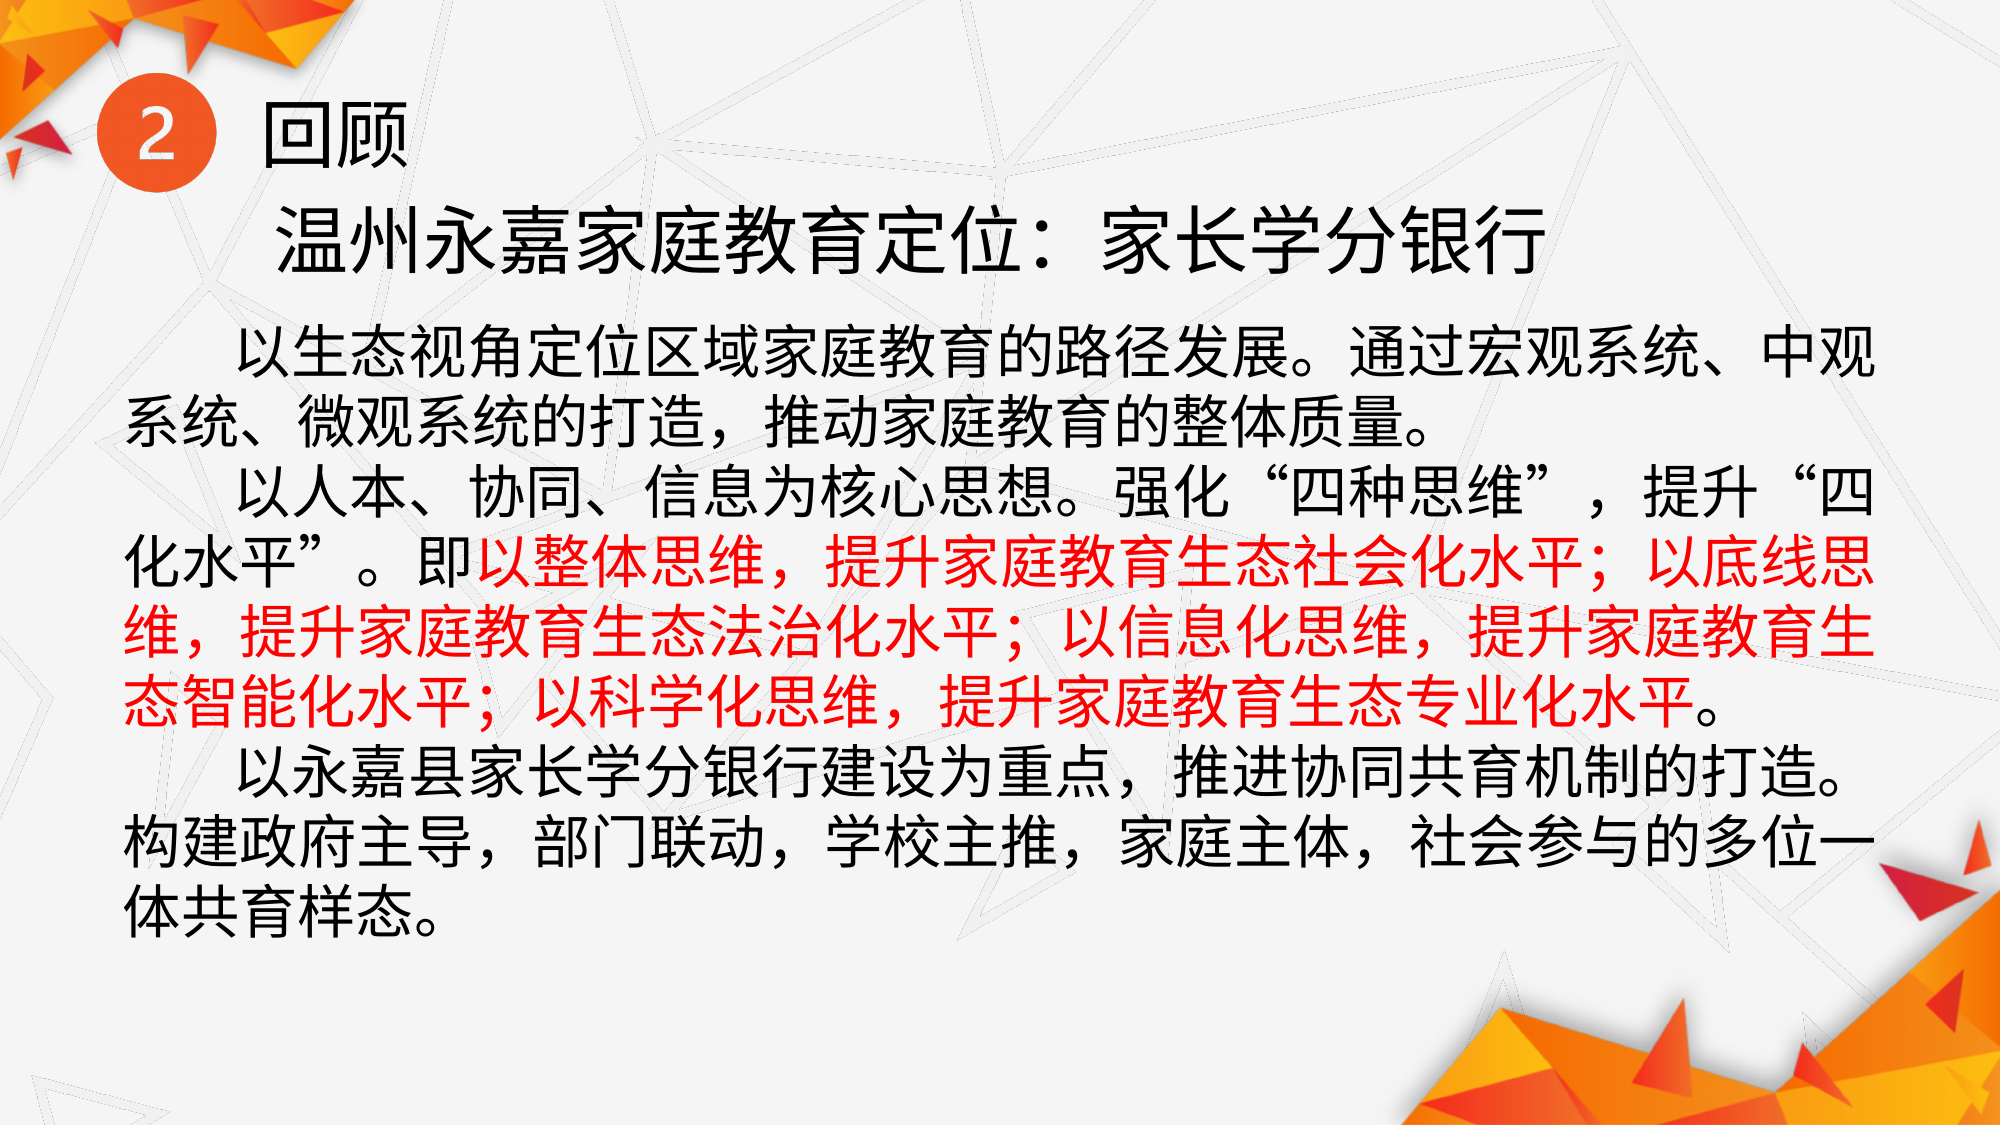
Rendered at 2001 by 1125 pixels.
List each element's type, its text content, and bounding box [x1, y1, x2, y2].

text_box 温州永嘉家庭教育定位：家长学分银行 [259, 185, 1915, 291]
text_box 回顾 [379, 80, 493, 185]
text_box 以生态视角定位区域家庭教育的路径发展。通过宏观系统、中观系统、微观系统的打造，推动家庭教育的整体质量。 以人本、协同、信息为核心思想。强化“四种思维”，提升“四化水平”。即以整体思维，提升家庭教育生态社会化水平；以底线思维，提升家庭教育生态法治化水平；以信息化思维，提升家庭教育生态智能化水平；以科学化思维，提升家庭教育生态专业化水平。 以永嘉县家长学分银行建设为重点，推进协同共育机制的打造。构建政府主导，部门联动，学校主推，家庭主体，社会参与的多位一体共育样态。 [108, 307, 1892, 953]
picture [0, 0, 2000, 1125]
